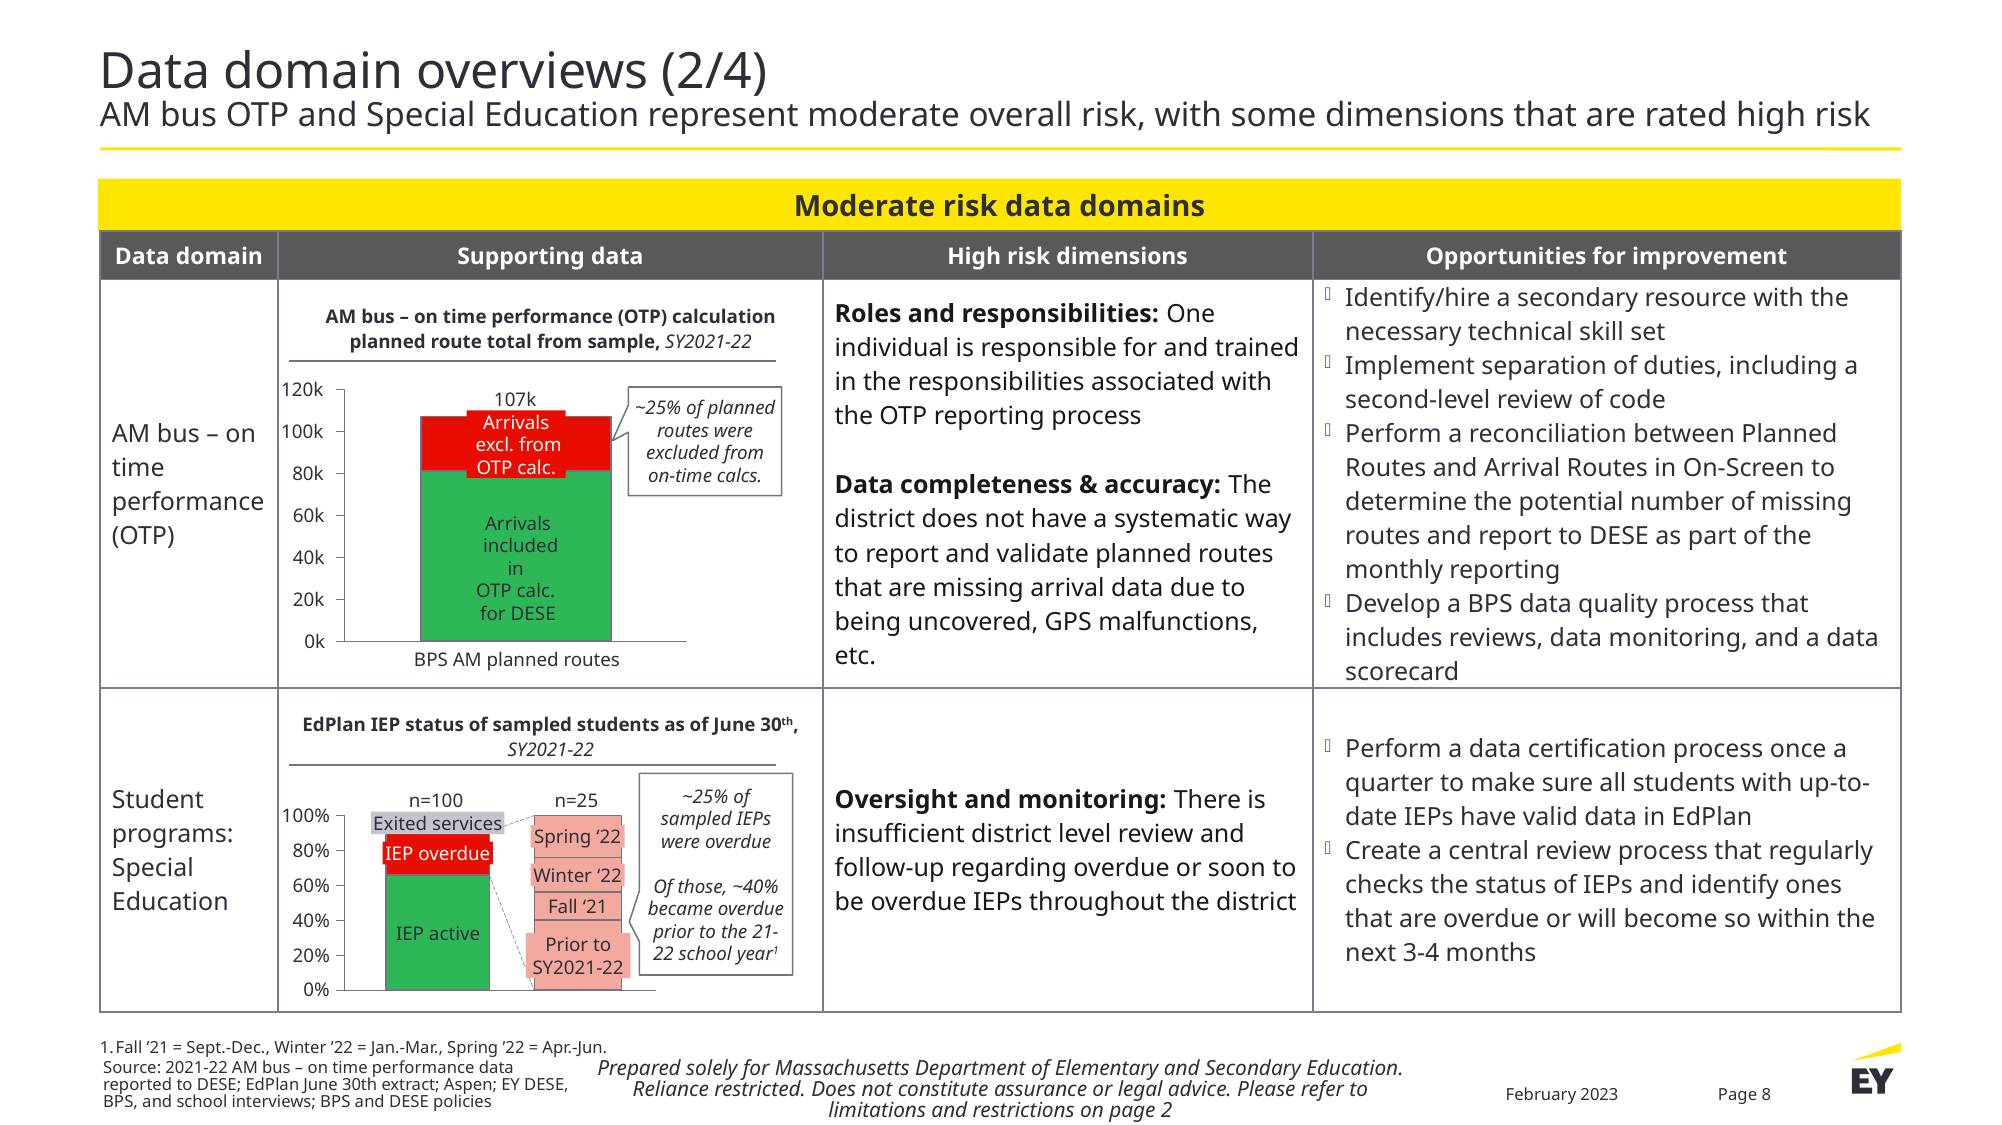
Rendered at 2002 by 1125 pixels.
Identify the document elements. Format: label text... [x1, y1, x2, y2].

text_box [263, 764, 793, 1006]
text_box Fall ’21 = Sept.-Dec., Winter ’22 = Jan.-Mar., Spring ’22 = Apr.-Jun. [99, 1033, 1738, 1057]
table_header Supporting data [279, 232, 822, 279]
table_cell Oversight and monitoring: There is insufficient district level review and follow-up regarding overdue or soon to be overdue IEPs throughout the district [824, 689, 1312, 1011]
table_cell EdPlan IEP status of sampled students as of June 30th, SY2021-22 [279, 689, 822, 1011]
table_cell Roles and responsibilities: One individual is responsible for and trained in the responsibilities associated with the OTP reporting process Data completeness & accuracy: The district does not have a systematic way to report and validate planned routes that are missing arrival data due to being uncovered, GPS malfunctions, etc. [824, 280, 1312, 687]
table_cell AM bus – on time performance (OTP) calculation planned route total from sample, SY2021-22 [279, 280, 822, 687]
table_header Opportunities for improvement [1314, 232, 1900, 279]
text_box Source: 2021-22 AM bus – on time performance data reported to DESE; EdPlan June 30th extract; Aspen; EY DESE, BPS, and school interviews; BPS and DESE policies [103, 1059, 586, 1111]
table_cell AM bus – on time performance (OTP) [101, 280, 277, 687]
slide_number Page 8 [1703, 1076, 1812, 1106]
table_header High risk dimensions [824, 232, 1312, 279]
table_header Data domain [101, 232, 277, 279]
text_box Moderate risk data domains [96, 176, 1903, 233]
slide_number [1490, 1076, 1687, 1106]
table_cell Identify/hire a secondary resource with the necessary technical skill set Implement separation of duties, including a second-level review of code Perform a reconciliation between Planned Routes and Arrival Routes in On-Screen to determine the potential number of missing routes and report to DESE as part of the monthly reporting Develop a BPS data quality process that includes reviews, data monitoring, and a data scorecard [1314, 280, 1900, 687]
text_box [280, 360, 782, 671]
text_box Prepared solely for Massachusetts Department of Elementary and Secondary Education. Reliance restricted. Does not constitute assurance or legal advice. Please refer to limitations and restrictions on page 2 [586, 1052, 1415, 1123]
title Data domain overviews (2/4) AM bus OTP and Special Education represent moderate overall risk, with some dimensions that are rated high risk [100, 48, 1901, 146]
table_cell Perform a data certification process once a quarter to make sure all students with up-to-date IEPs have valid data in EdPlan Create a central review process that regularly checks the status of IEPs and identify ones that are overdue or will become so within the next 3-4 months [1314, 689, 1900, 1011]
table_cell Student programs: Special Education [101, 689, 277, 1011]
